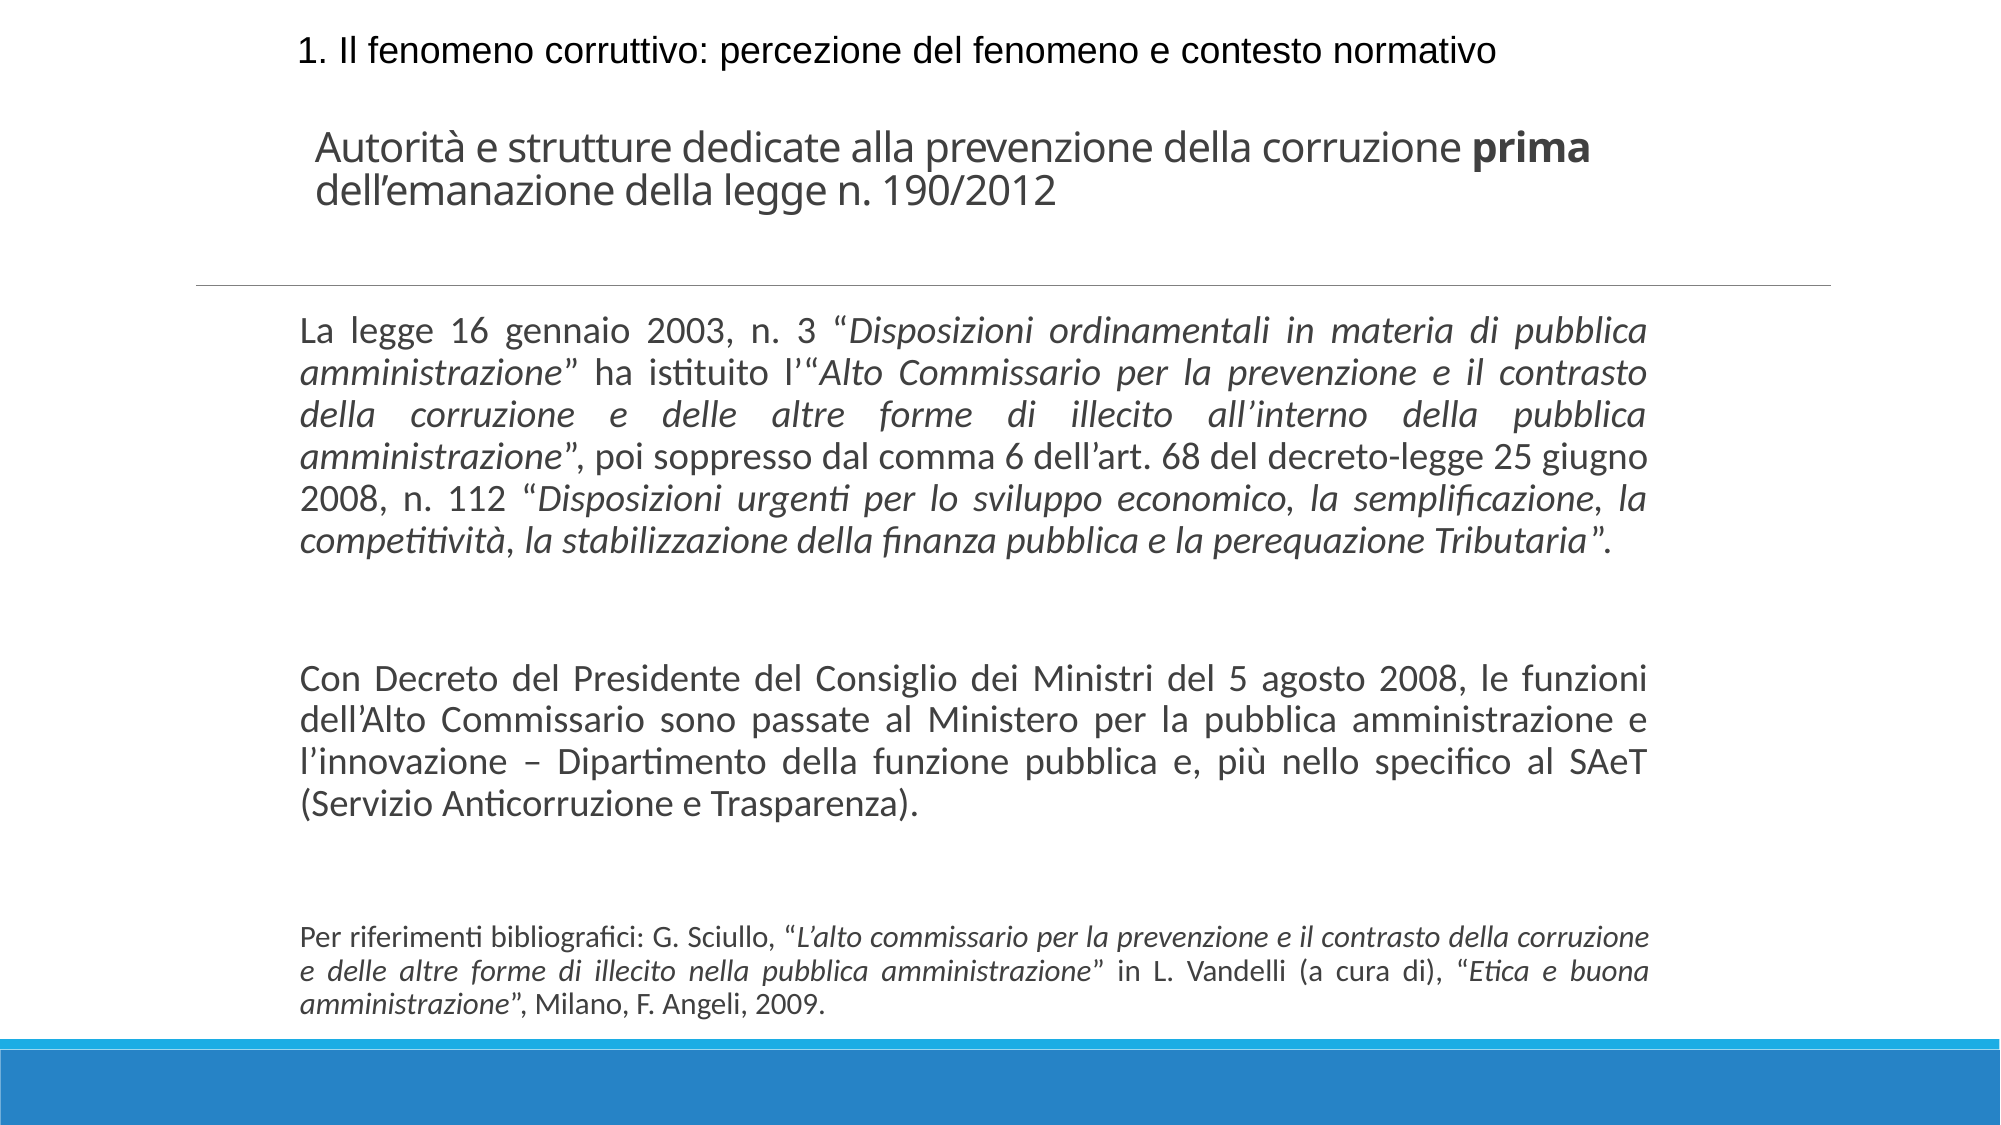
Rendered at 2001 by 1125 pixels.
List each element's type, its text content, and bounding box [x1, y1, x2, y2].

text_box 1. Il fenomeno corruttivo: percezione del fenomeno e contesto normativo [282, 19, 1724, 79]
list La legge 16 gennaio 2003, n. 3 “Disposizioni ordinamentali in materia di pubblica amministrazione” ha istituito l’“Alto Commissario per la prevenzione e il contrasto della corruzione e delle altre forme di illecito all’interno della pubblica amministrazione”, poi soppresso dal comma 6 dell’art. 68 del decreto-legge 25 giugno 2008, n. 112 “Disposizioni urgenti per lo sviluppo economico, la semplificazione, la competitività, la stabilizzazione della finanza pubblica e la perequazione Tributaria”. Con Decreto del Presidente del Consiglio dei Ministri del 5 agosto 2008, le funzioni dell’Alto Commissario sono passate al Ministero per la pubblica amministrazione e l’innovazione – Dipartimento della funzione pubblica e, più nello specifico al SAeT (Servizio Anticorruzione e Trasparenza). Per riferimenti bibliografici: G. Sciullo, “L’alto commissario per la prevenzione e il contrasto della corruzione e delle altre forme di illecito nella pubblica amministrazione” in L. Vandelli (a cura di), “Etica e buona amministrazione”, Milano, F. Angeli, 2009. [299, 302, 1650, 1046]
title Autorità e strutture dedicate alla prevenzione della corruzione prima dell’emanazione della legge n. 190/2012 [299, 79, 1650, 222]
